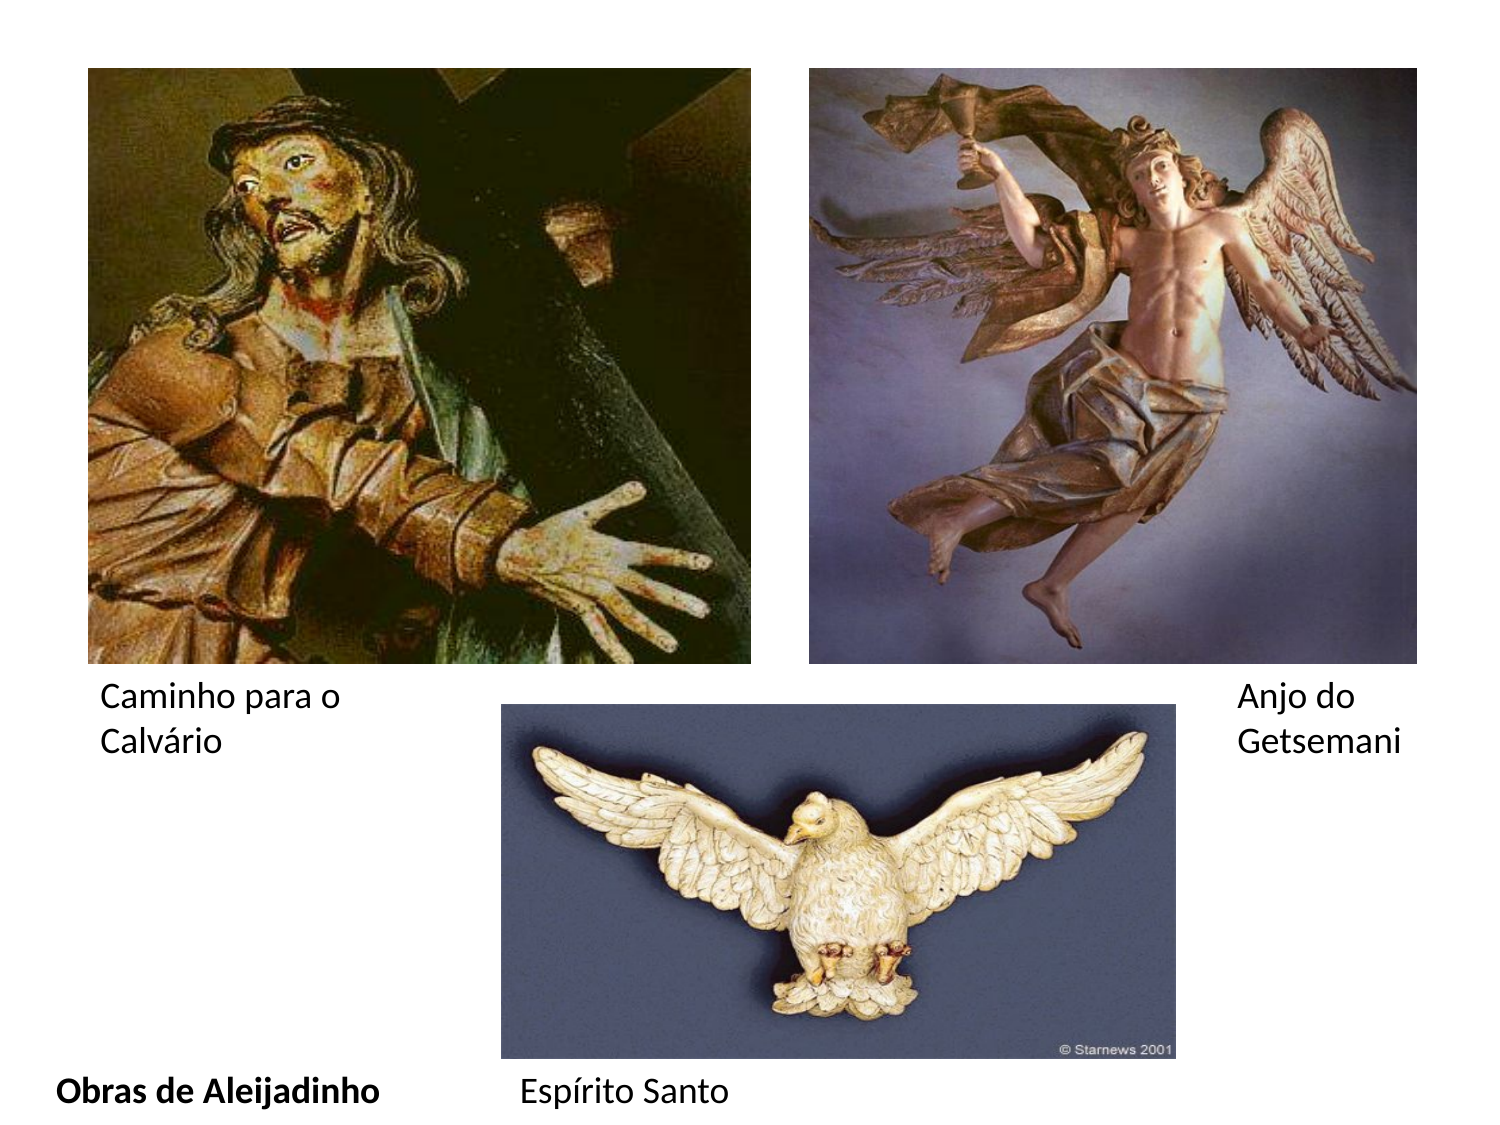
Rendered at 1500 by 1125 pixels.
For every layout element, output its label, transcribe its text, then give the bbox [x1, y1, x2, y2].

picture [501, 703, 1176, 1059]
text_box Obras de Aleijadinho [41, 1058, 420, 1119]
picture [808, 68, 1418, 664]
text_box Espírito Santo [505, 1066, 1143, 1119]
text_box Anjo do Getsemani [1222, 663, 1459, 769]
picture [88, 68, 752, 664]
text_box Caminho para o Calvário [85, 669, 441, 769]
